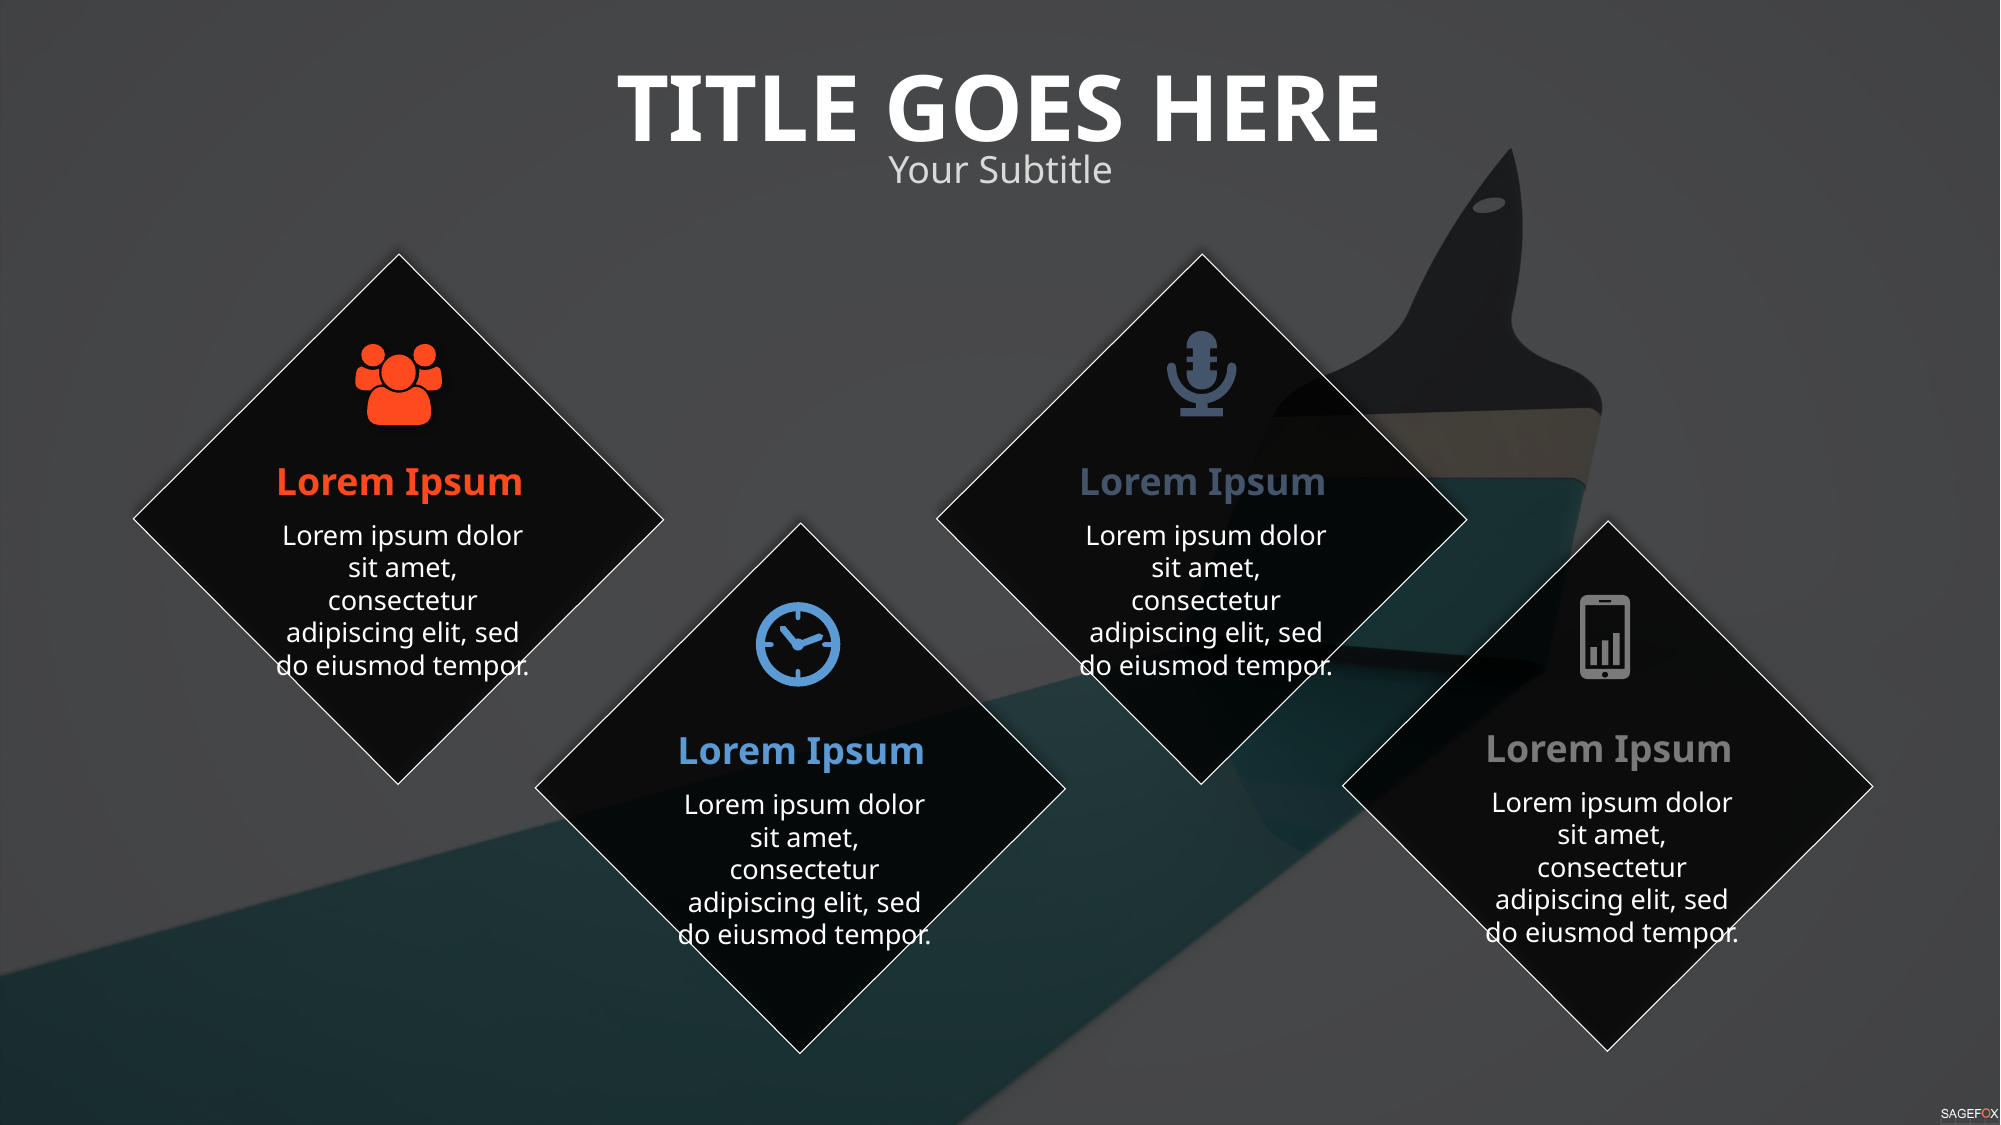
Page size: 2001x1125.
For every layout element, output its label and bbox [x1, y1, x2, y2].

text_box [672, 927, 689, 934]
text_box [1341, 519, 1875, 903]
text_box [651, 719, 952, 927]
text_box [279, 662, 287, 673]
text_box [755, 602, 841, 687]
text_box [1052, 450, 1353, 658]
text_box [1495, 925, 1736, 1053]
text_box [1458, 717, 1759, 925]
text_box [270, 658, 287, 665]
text_box [1073, 658, 1091, 666]
text_box [1489, 929, 1497, 940]
text_box [131, 252, 666, 637]
text_box [286, 658, 527, 786]
text_box [1083, 662, 1091, 673]
text_box [548, 42, 1452, 199]
text_box [249, 450, 550, 658]
text_box [681, 931, 689, 942]
text_box [1167, 330, 1237, 417]
picture [1940, 0, 2001, 1125]
text_box [1089, 658, 1330, 786]
text_box [688, 927, 929, 1055]
text_box [1580, 594, 1631, 679]
text_box [935, 252, 1469, 637]
text_box [355, 343, 442, 425]
text_box [1480, 925, 1497, 932]
text_box [533, 521, 1067, 906]
